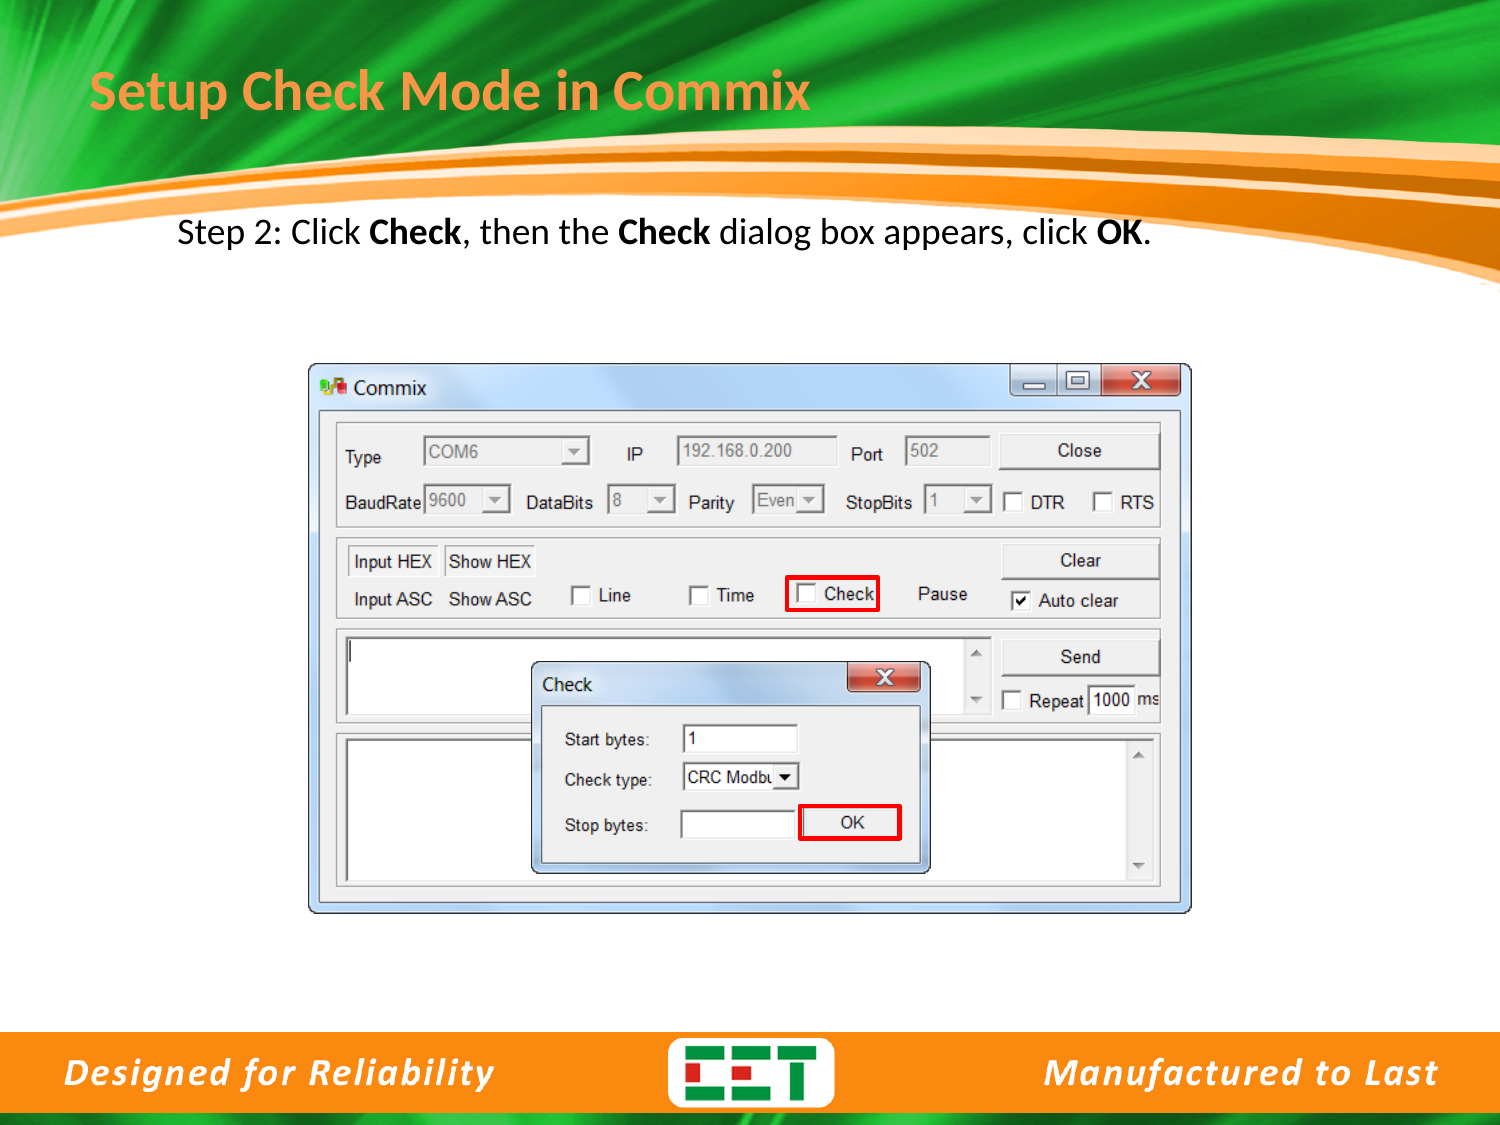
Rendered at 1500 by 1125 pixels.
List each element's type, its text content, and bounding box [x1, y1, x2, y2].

text_box Setup Check Mode in Commix [74, 45, 1425, 127]
text_box Step 2: Click Check, then the Check dialog box appears, click OK. [162, 199, 1438, 260]
picture [0, 0, 1500, 1125]
